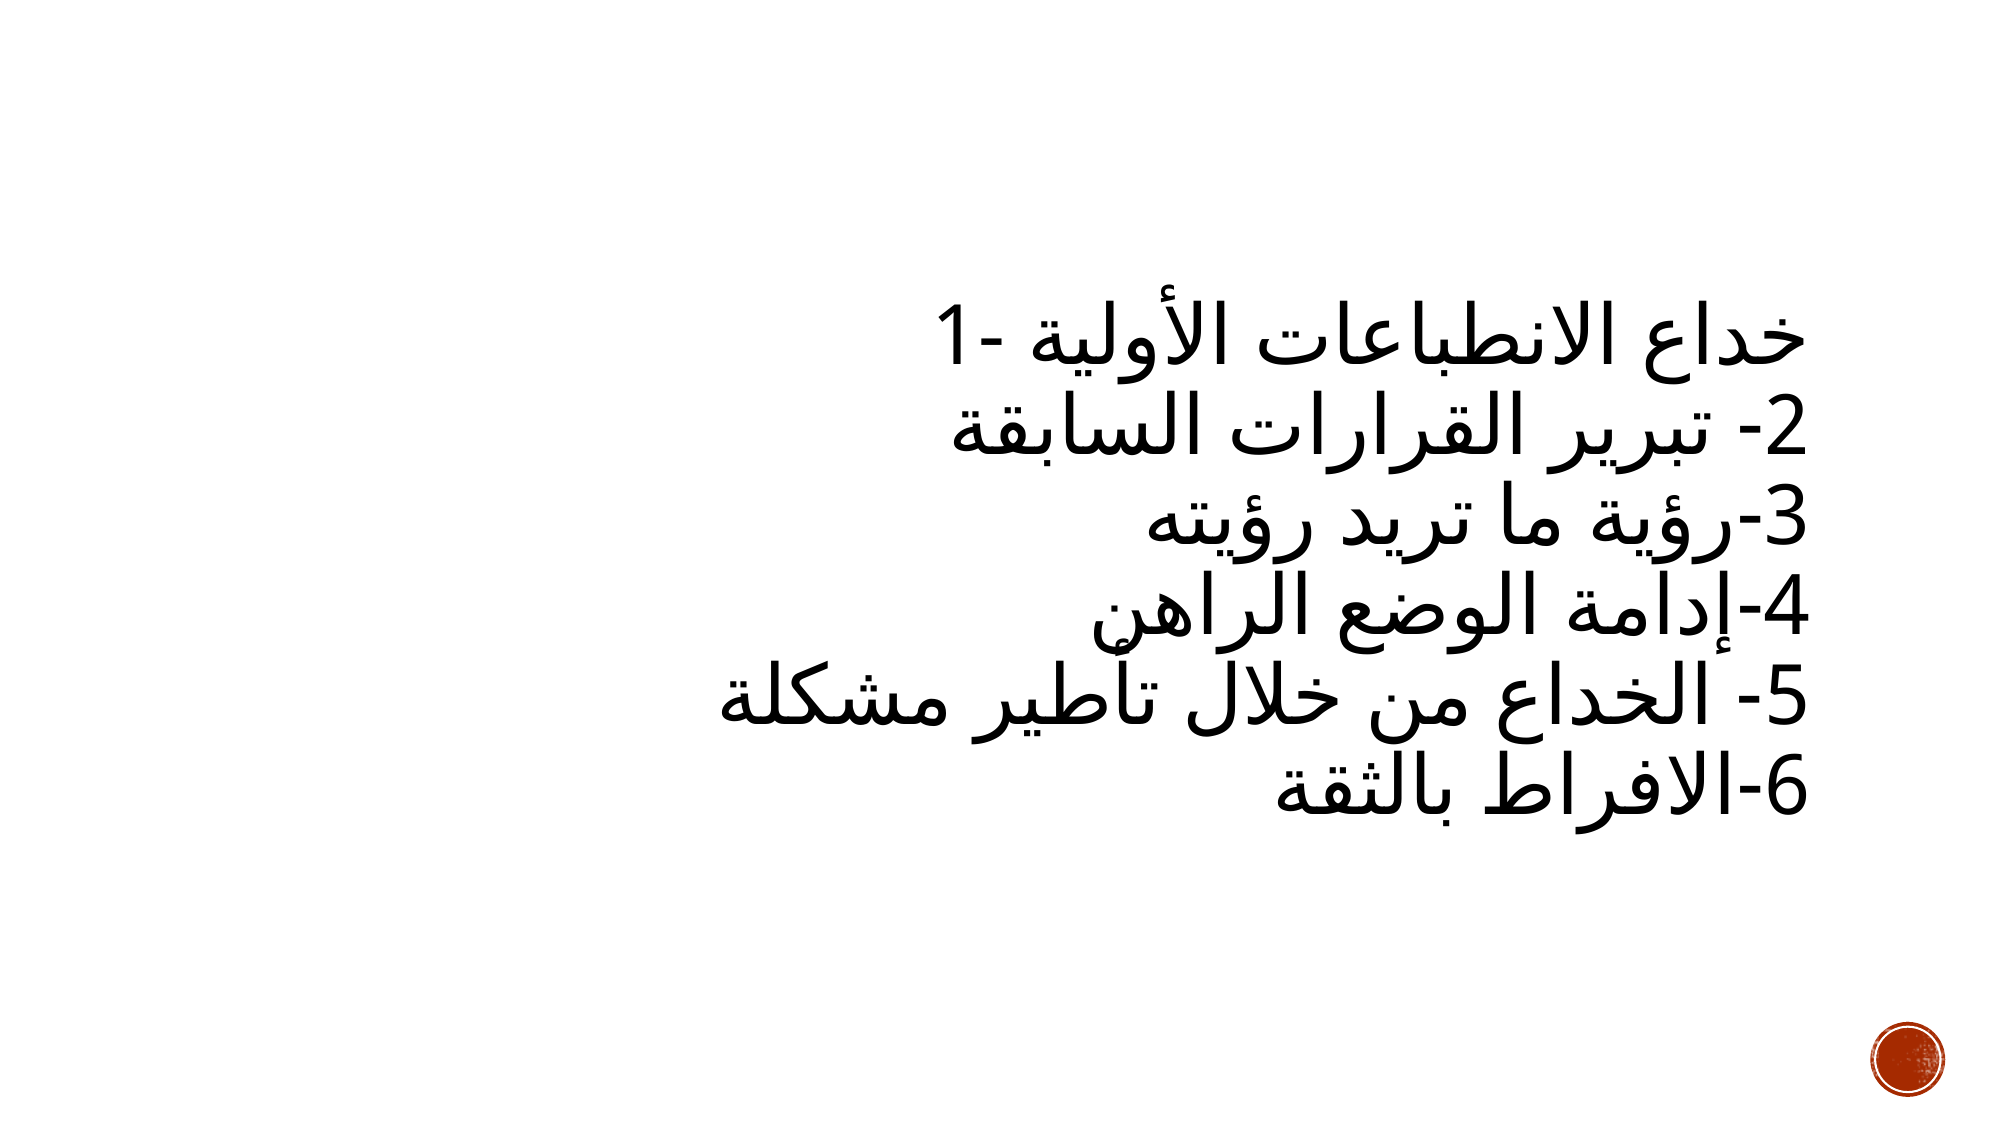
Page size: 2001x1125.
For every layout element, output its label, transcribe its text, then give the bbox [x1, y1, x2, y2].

title 1- خداع الانطباعات الأولية 2- تبرير القرارات السابقة 3-رؤية ما تريد رؤيته 4-إدامة الوضع الراهن 5- الخداع من خلال تأطير مشكلة 6-الافراط بالثقة [175, 79, 1826, 1046]
